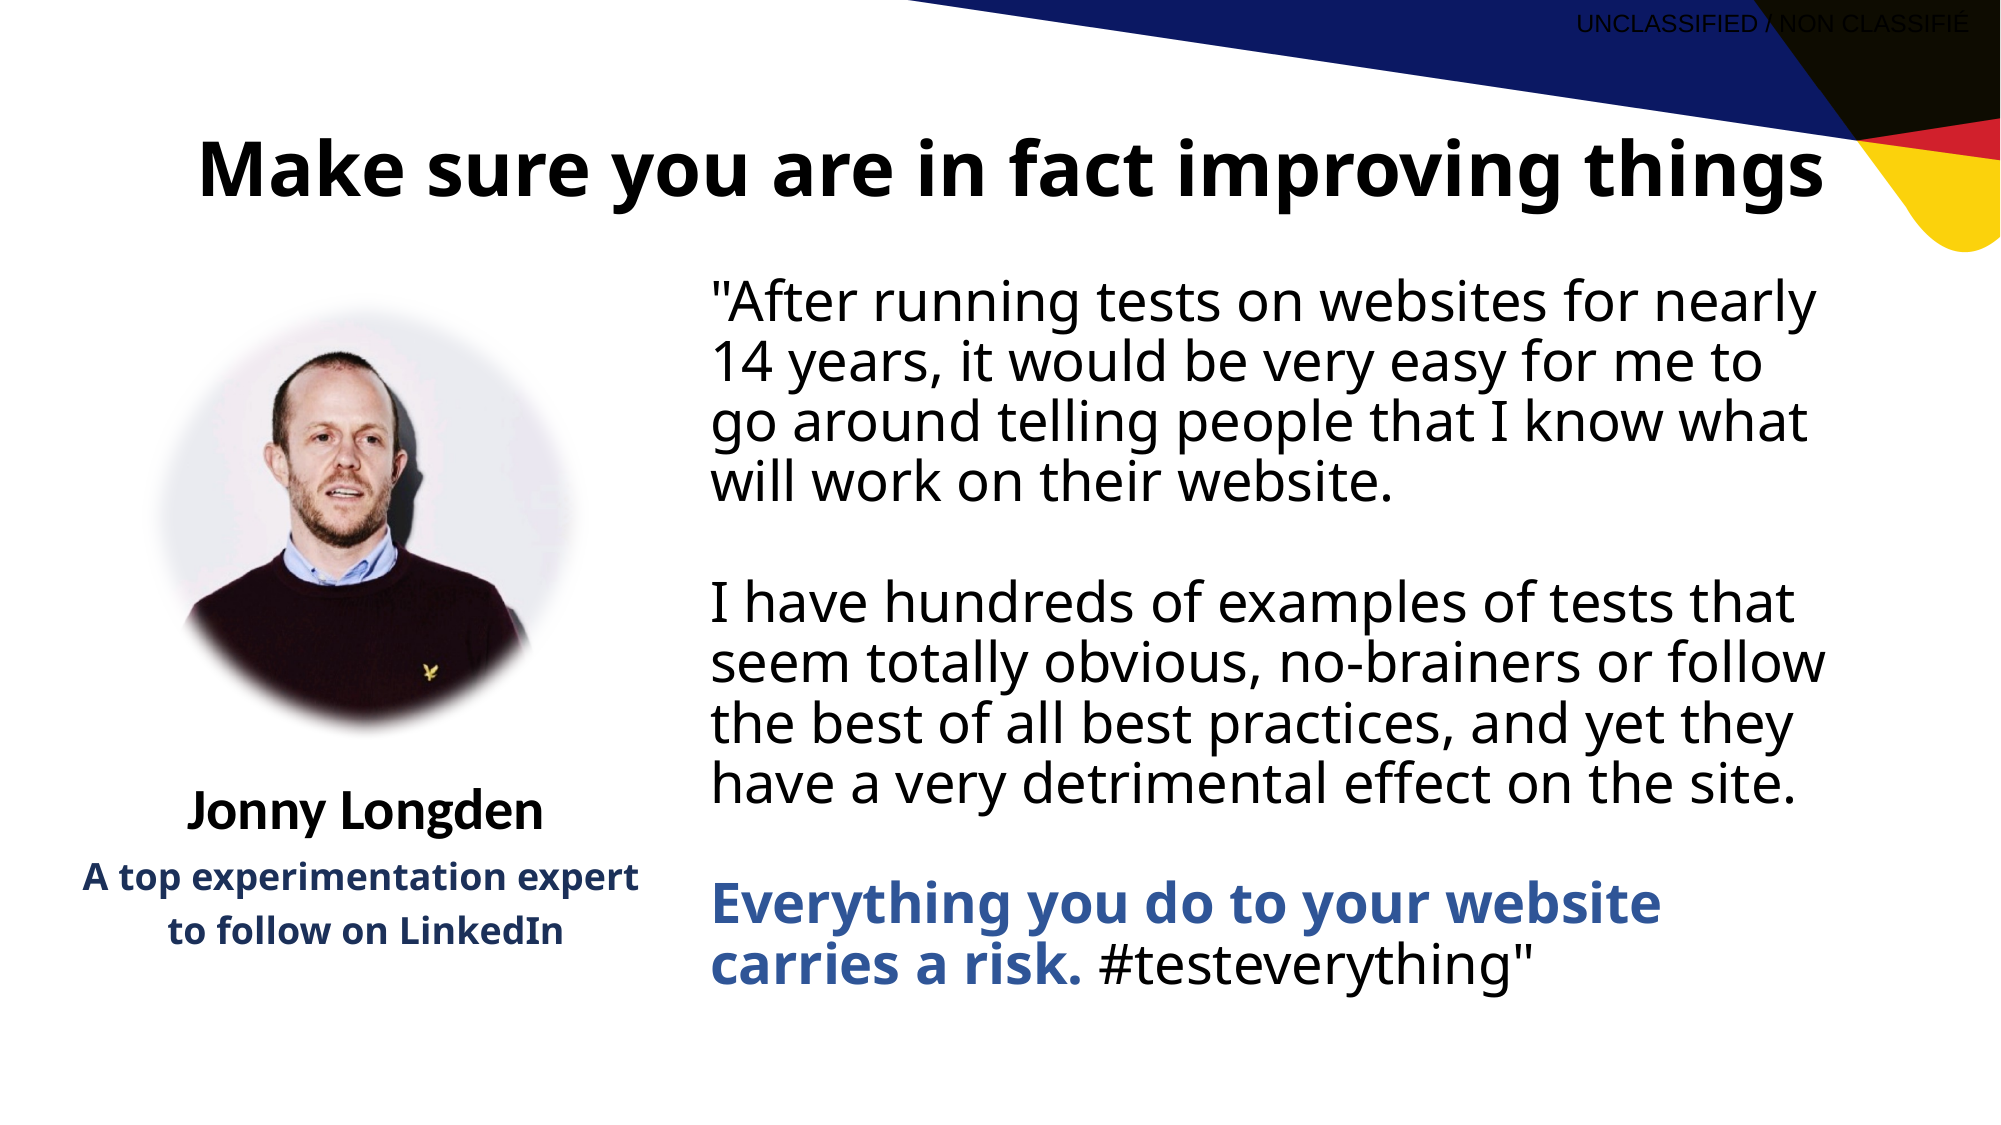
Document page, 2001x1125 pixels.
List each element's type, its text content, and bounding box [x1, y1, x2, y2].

text_box A top experimentation expert to follow on LinkedIn [0, 843, 824, 952]
title Make sure you are in fact improving things [181, 96, 1842, 248]
picture [0, 0, 2001, 1125]
list "After running tests on websites for nearly 14 years, it would be very easy for me to go around telling people that I know what will work on their website. I have hundreds of examples of tests that seem totally obvious, no-brainers or follow the best of all best practices, and yet they have a very detrimental effect on the site. Everything you do to your website carries a risk. #testeverything" [694, 265, 1842, 1020]
text_box Jonny Longden [48, 750, 685, 842]
